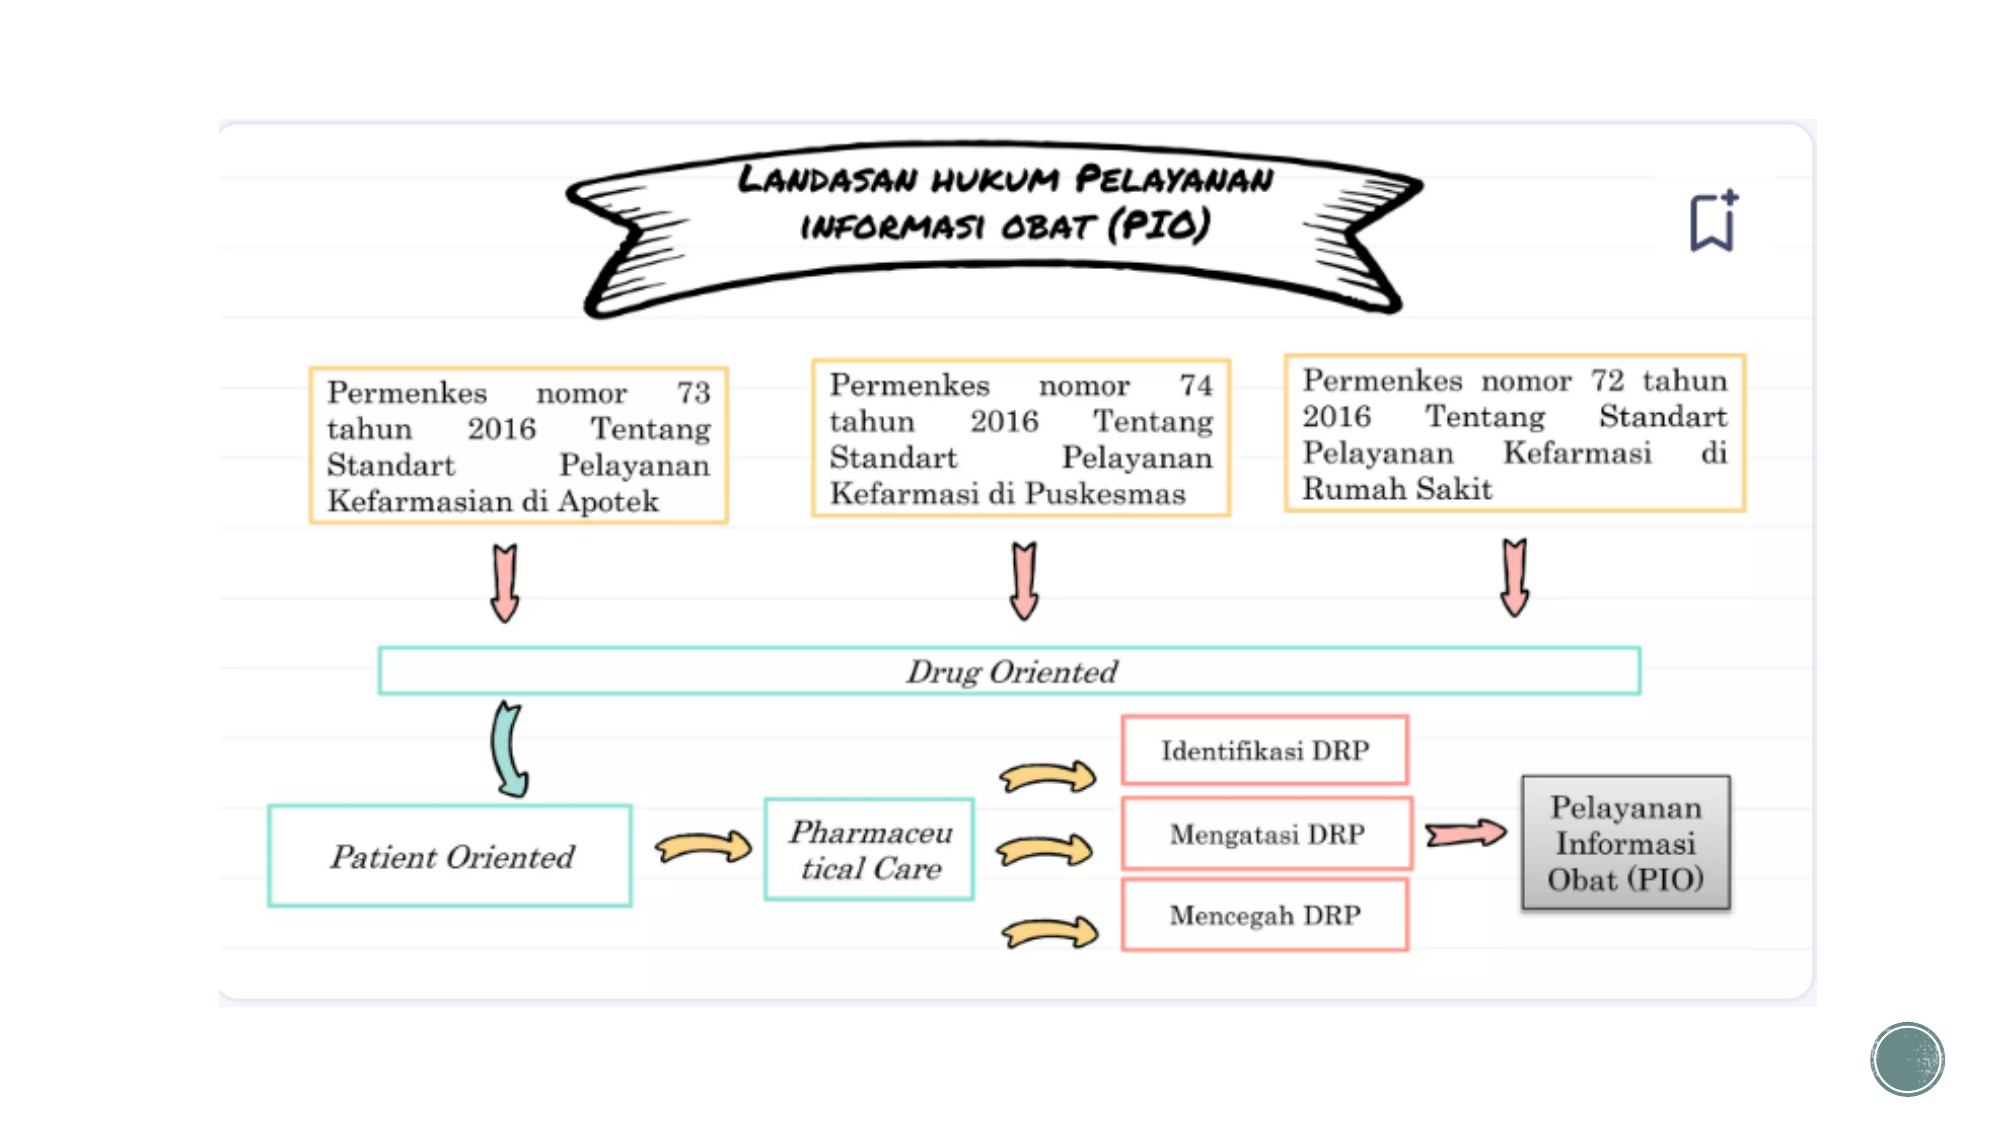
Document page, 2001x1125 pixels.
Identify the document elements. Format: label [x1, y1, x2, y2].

list [223, 124, 1814, 1004]
